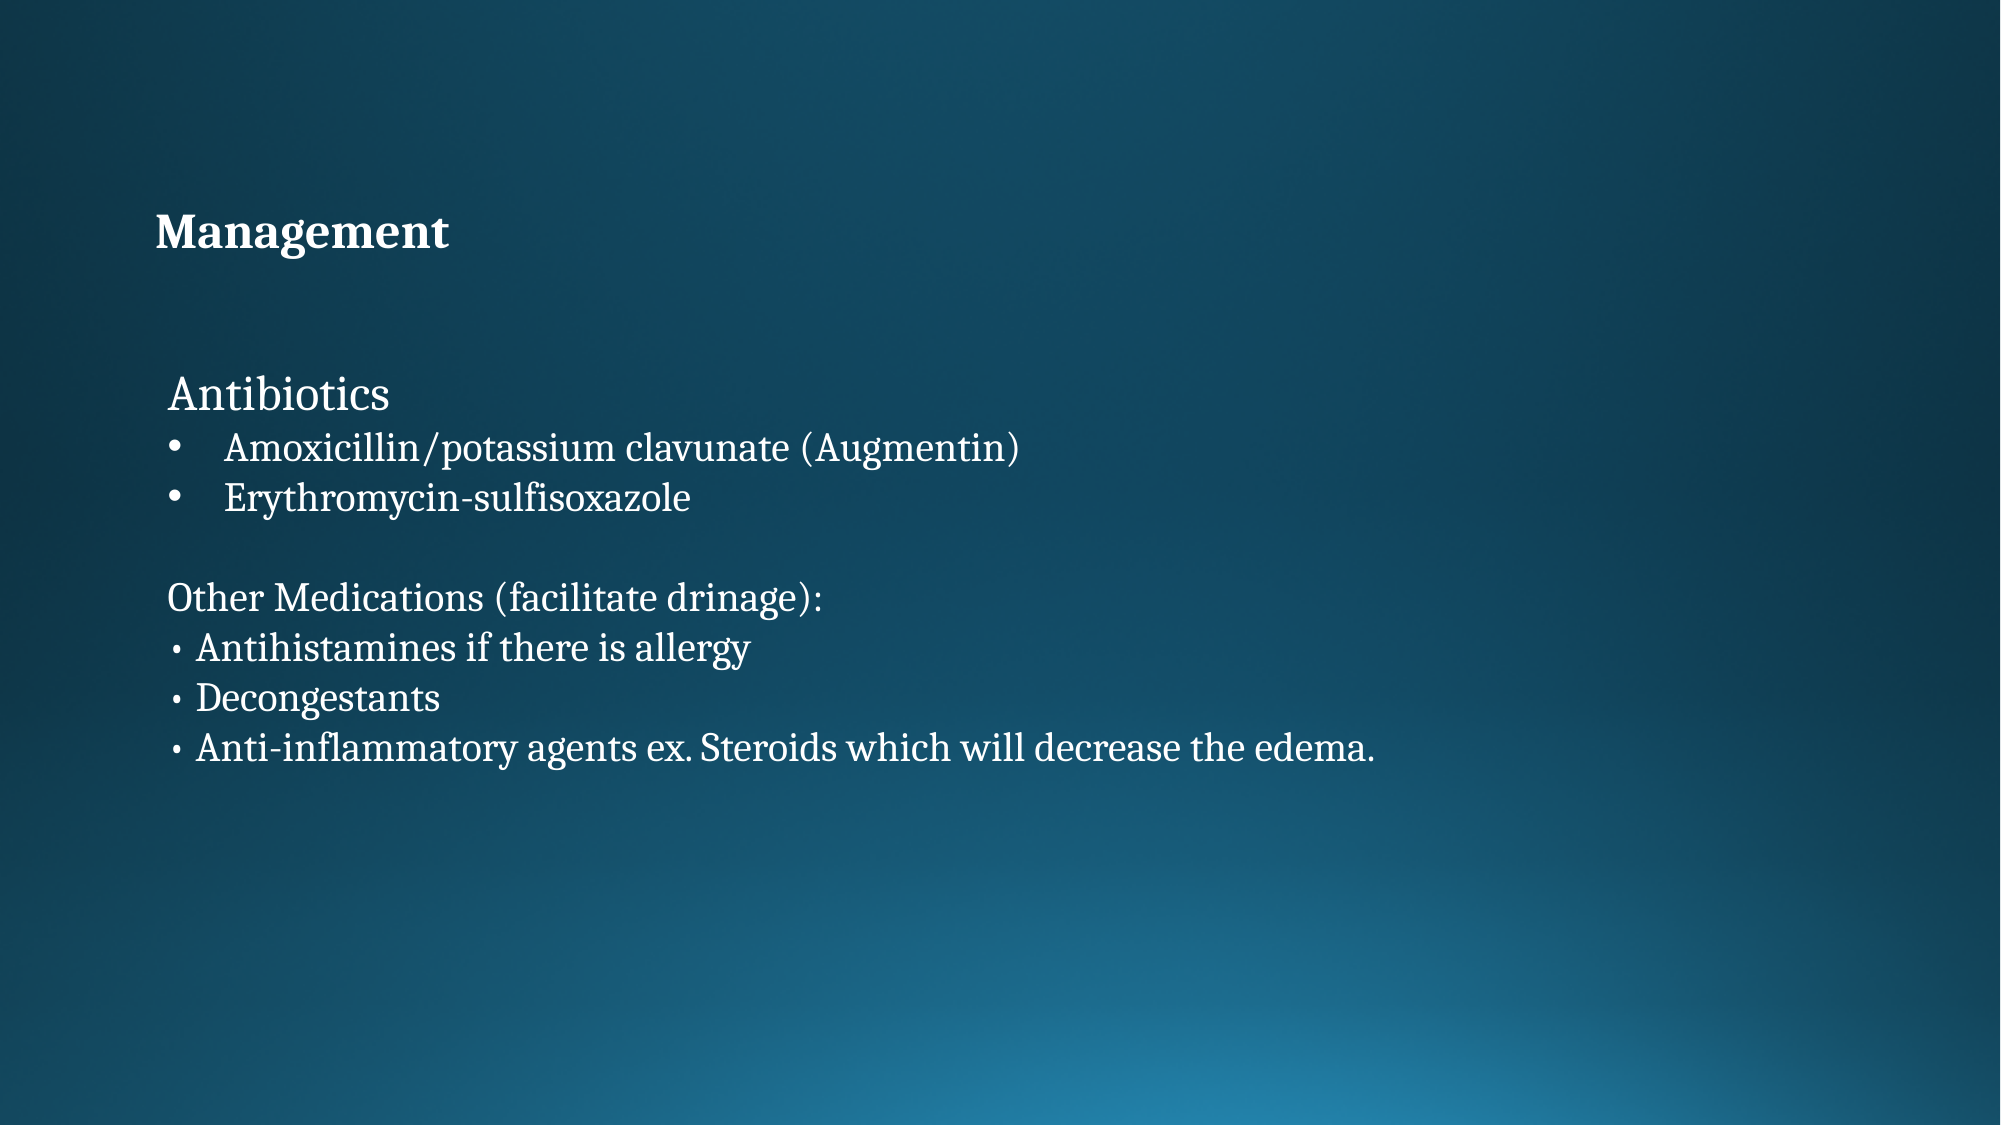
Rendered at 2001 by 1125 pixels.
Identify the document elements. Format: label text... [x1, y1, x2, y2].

picture [0, 0, 2001, 1125]
text_box Management [140, 191, 1220, 266]
text_box Antibiotics Amoxicillin/potassium clavunate (Augmentin) Erythromycin-sulfisoxazole Other Medications (facilitate drinage): • Antihistamines if there is allergy • Decongestants • Anti-inflammatory agents ex. Steroids which will decrease the edema. [140, 352, 1639, 828]
